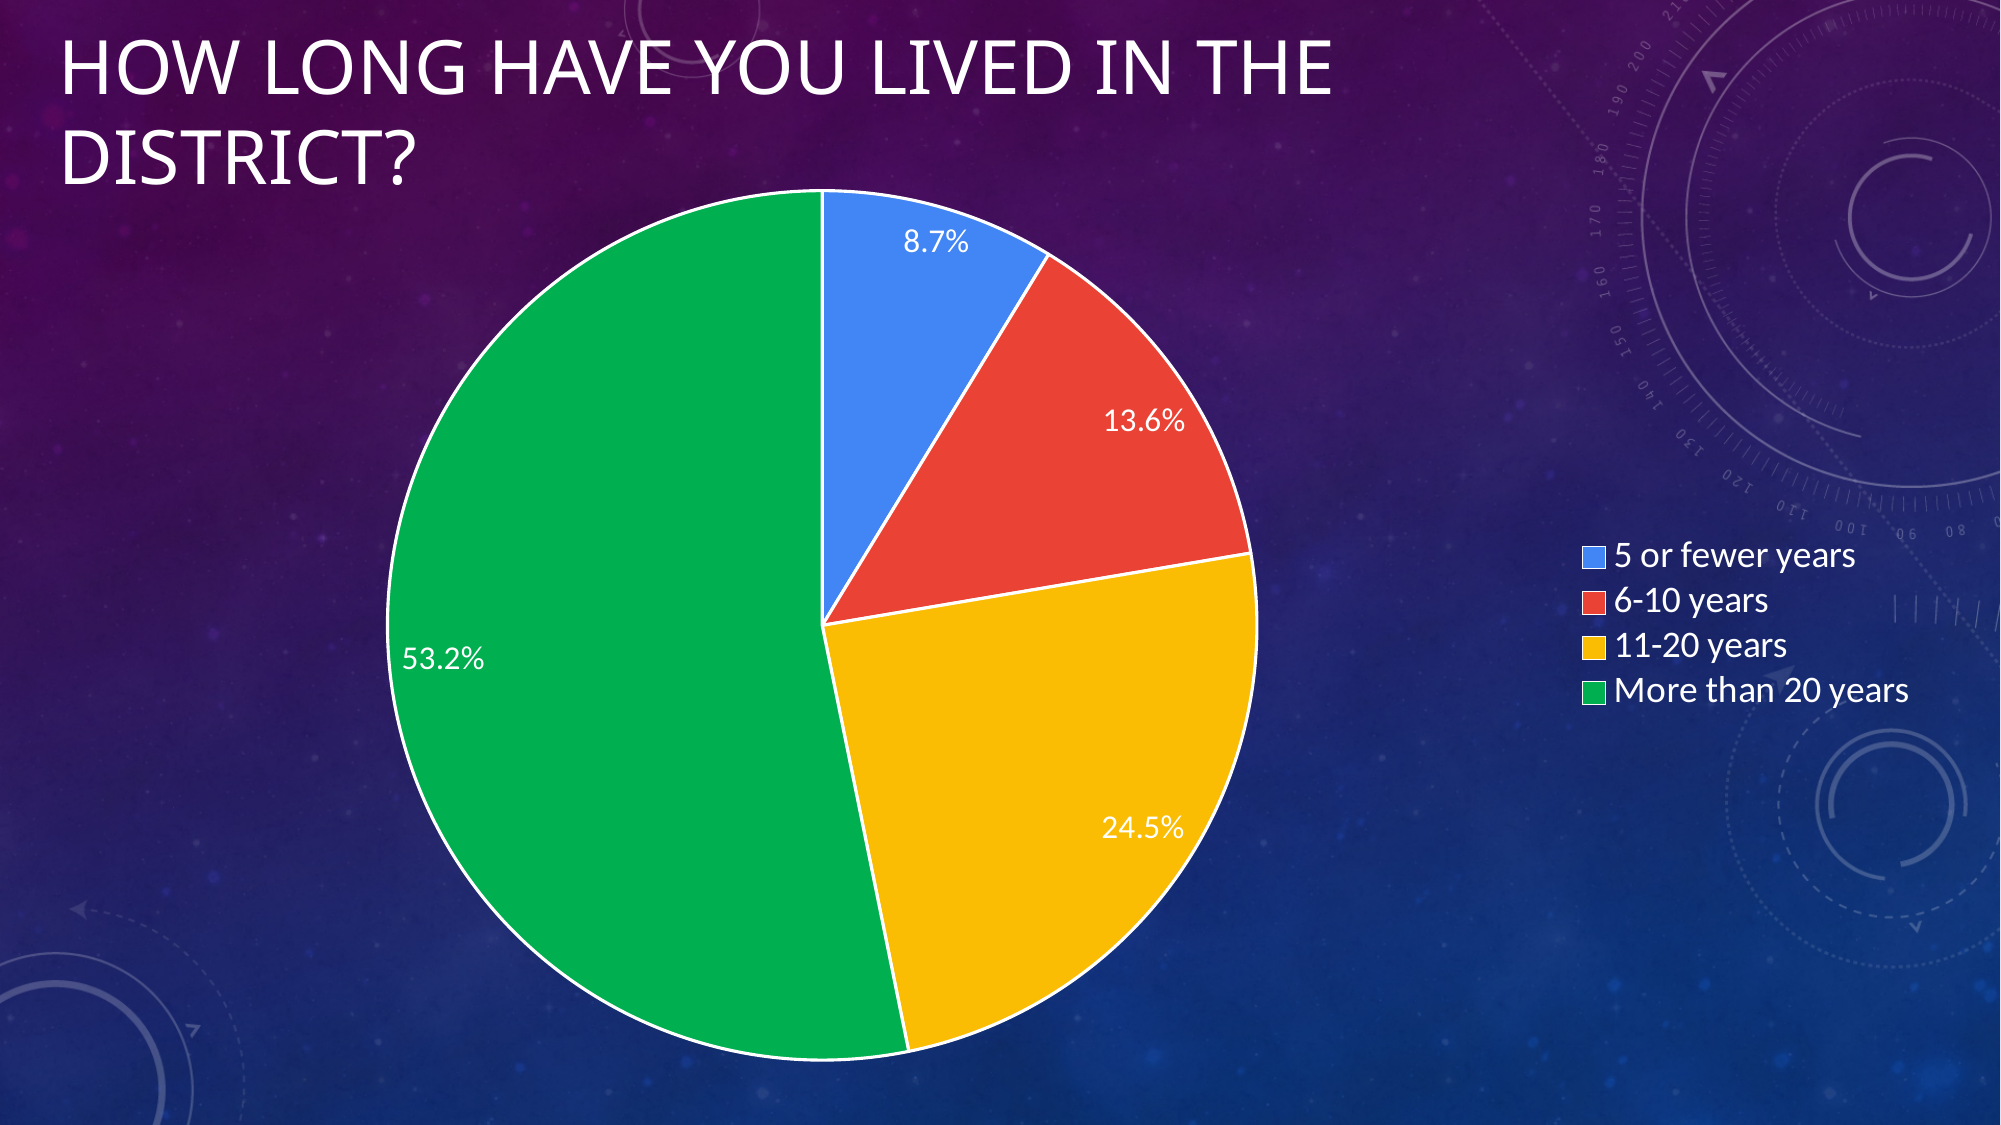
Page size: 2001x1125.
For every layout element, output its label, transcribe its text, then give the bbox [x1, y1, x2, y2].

title How long have you lived in the district? [43, 46, 1706, 173]
chart [73, 172, 1935, 1079]
picture [0, 0, 2001, 1125]
